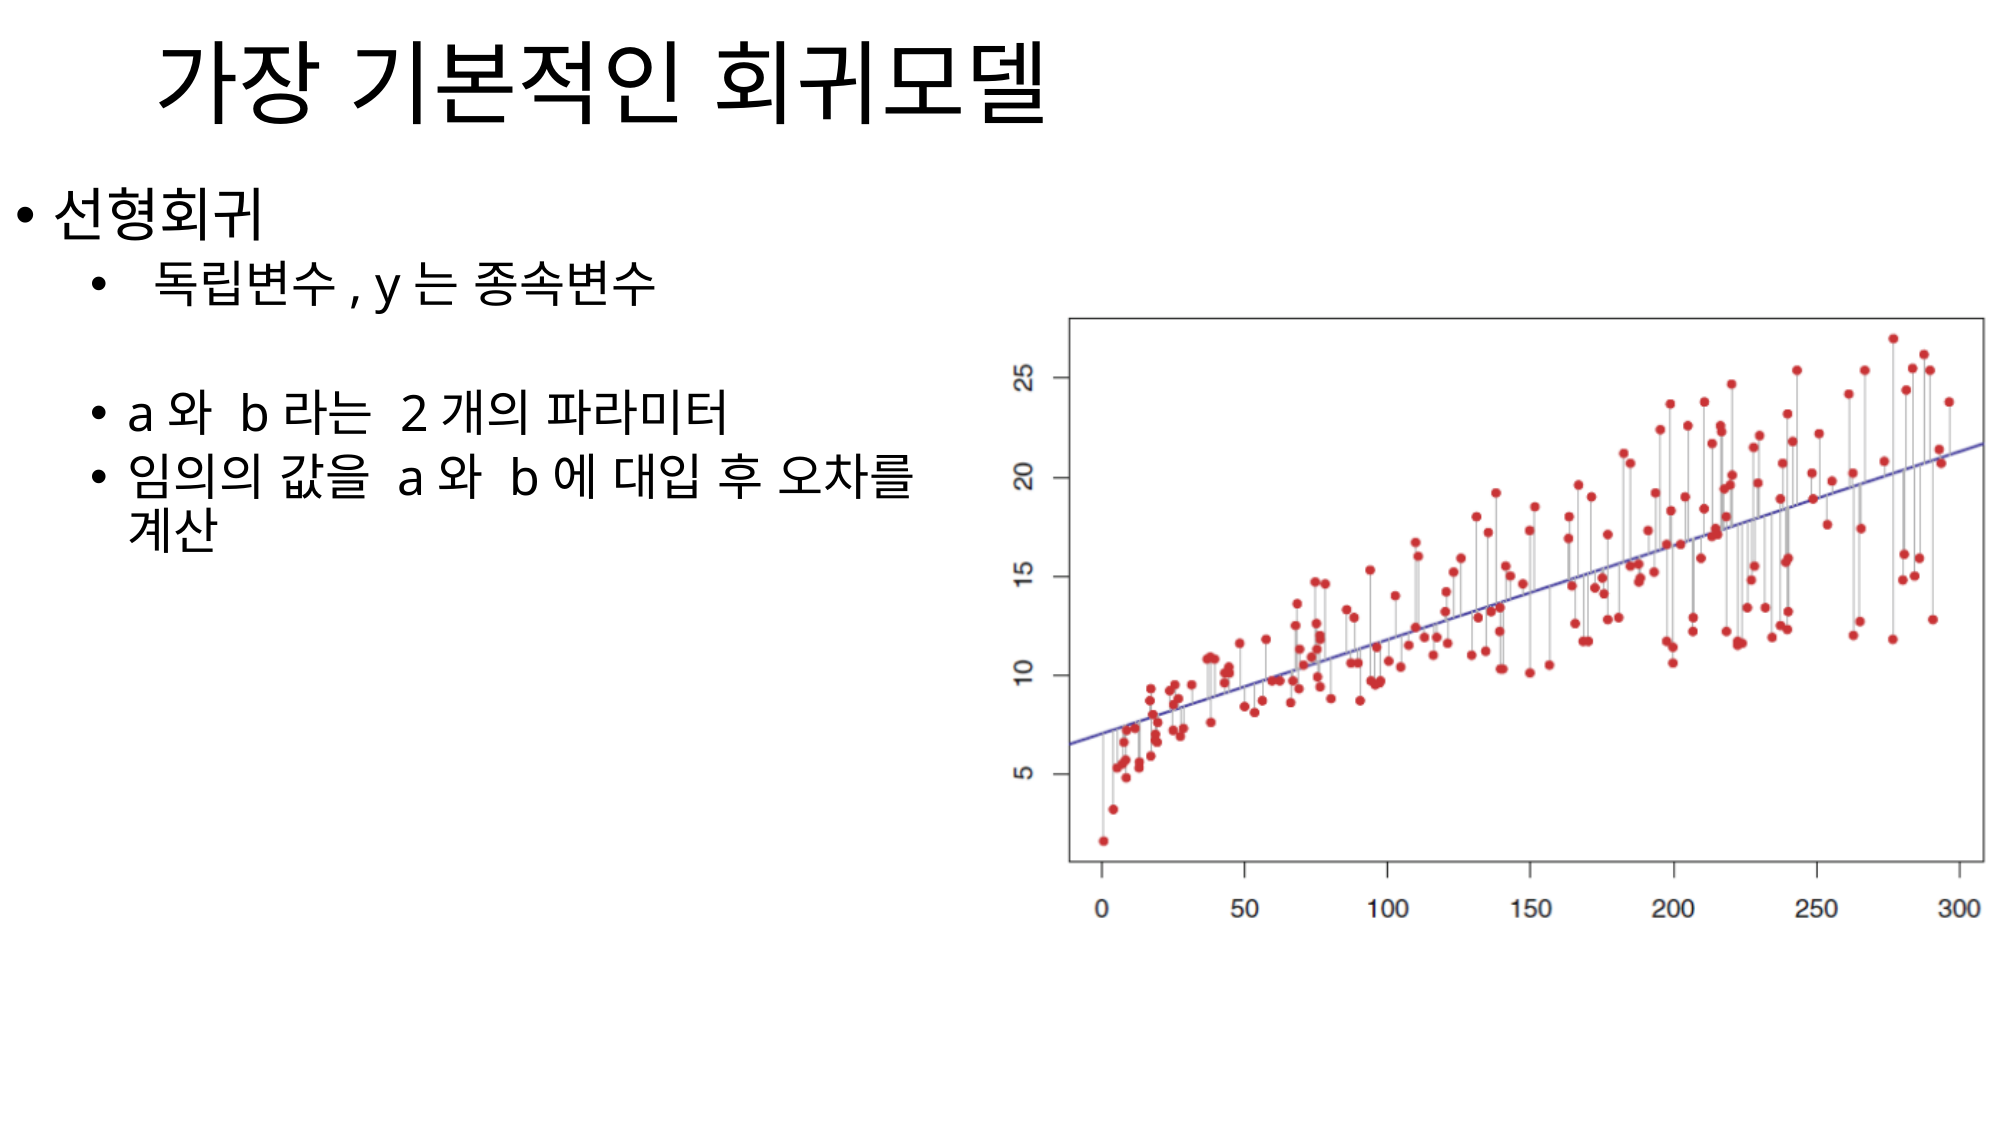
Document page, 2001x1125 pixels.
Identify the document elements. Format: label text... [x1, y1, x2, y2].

picture [999, 308, 1997, 925]
title 가장 기본적인 회귀모델 [139, 20, 1865, 156]
